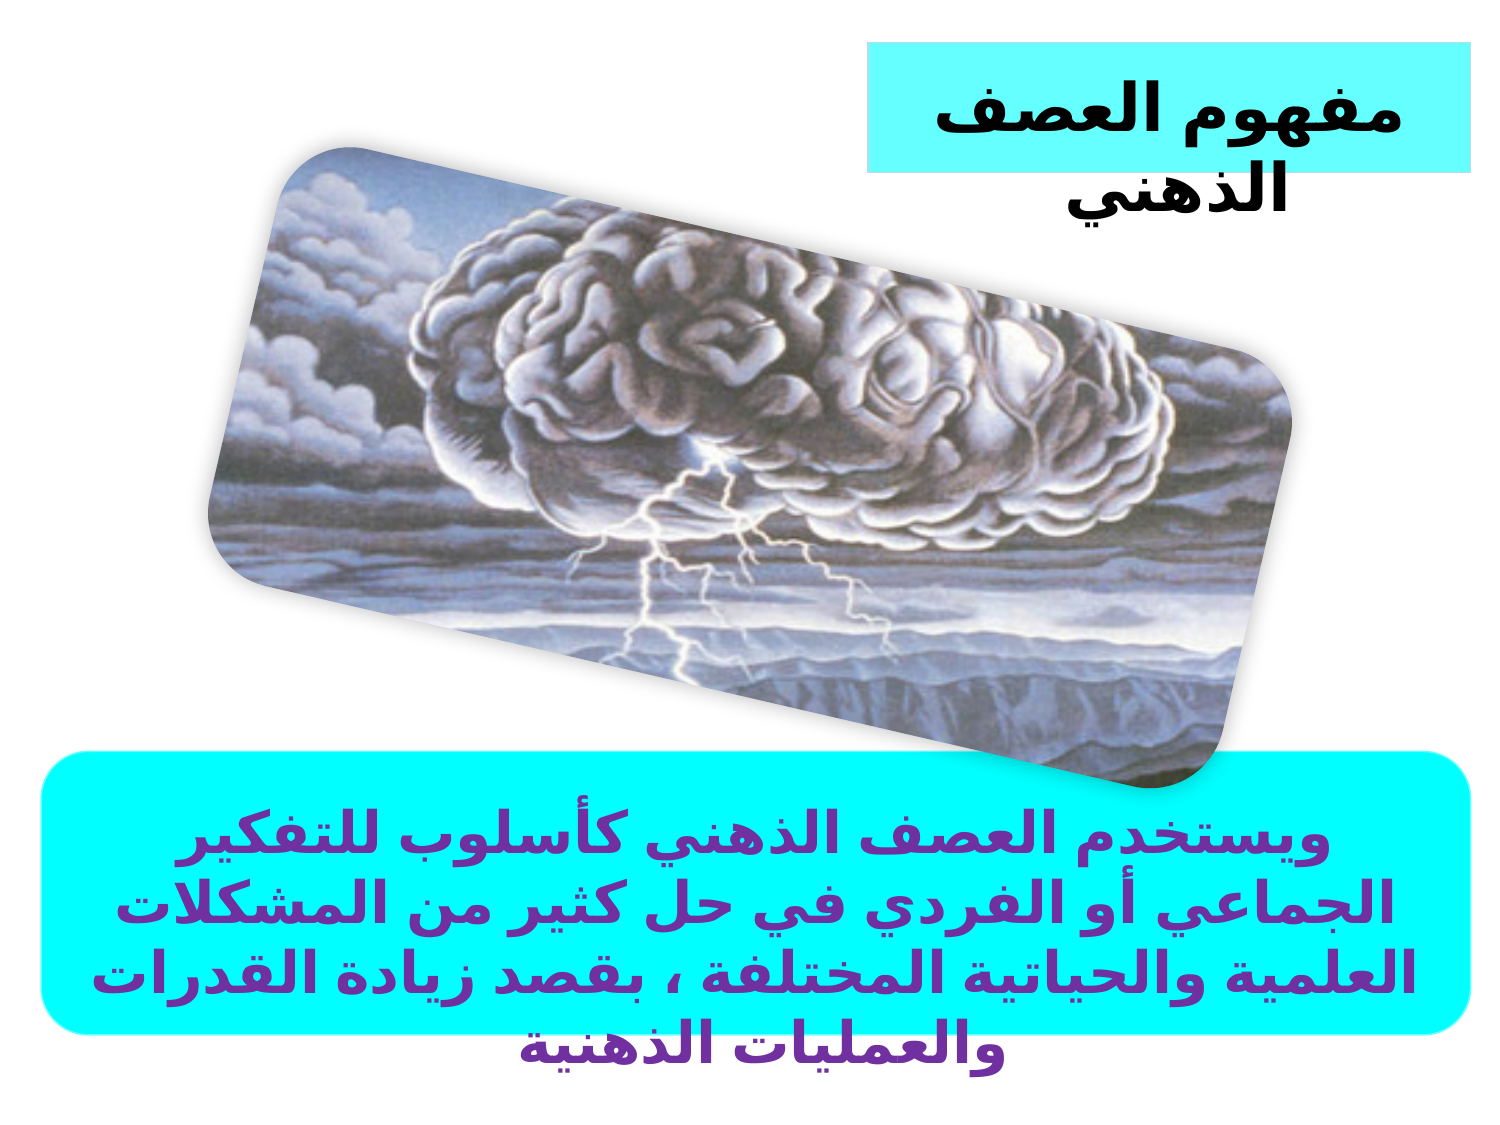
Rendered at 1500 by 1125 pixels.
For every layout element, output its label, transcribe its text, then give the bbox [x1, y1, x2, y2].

text_box مفهوم العصف الذهني [868, 42, 1471, 173]
picture [208, 147, 1292, 789]
text_box ويستخدم العصف الذهني كأسلوب للتفكير الجماعي أو الفردي في حل كثير من المشكلات العلمية والحياتية المختلفة ، بقصد زيادة القدرات والعمليات الذهنية [41, 751, 1471, 1035]
